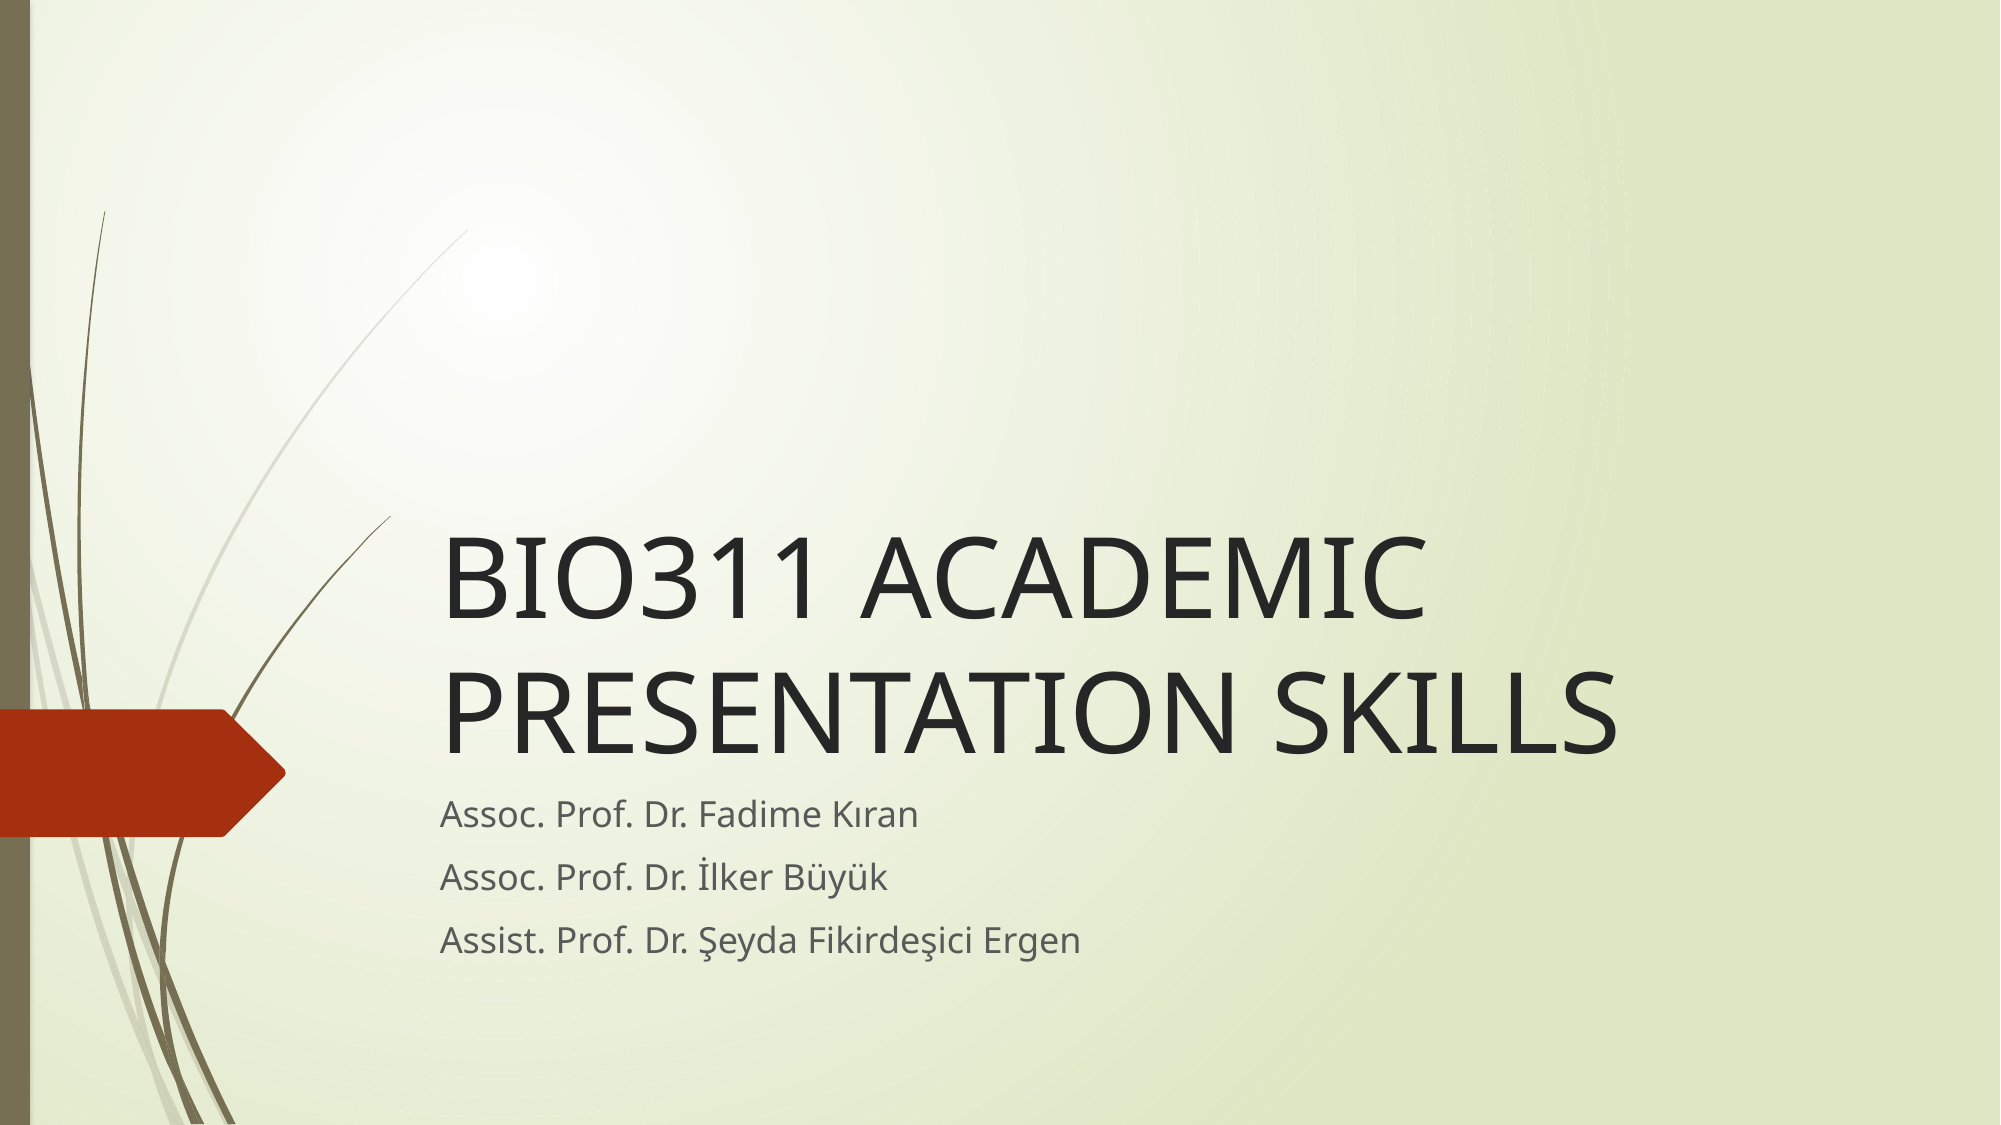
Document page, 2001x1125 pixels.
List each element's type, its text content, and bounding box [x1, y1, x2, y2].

subtitle Assoc. Prof. Dr. Fadime Kıran Assoc. Prof. Dr. İlker Büyük Assist. Prof. Dr. Şeyda Fikirdeşici Ergen [424, 783, 1888, 969]
title BIO311 ACADEMIC PRESENTATION SKILLS [424, 412, 1888, 783]
